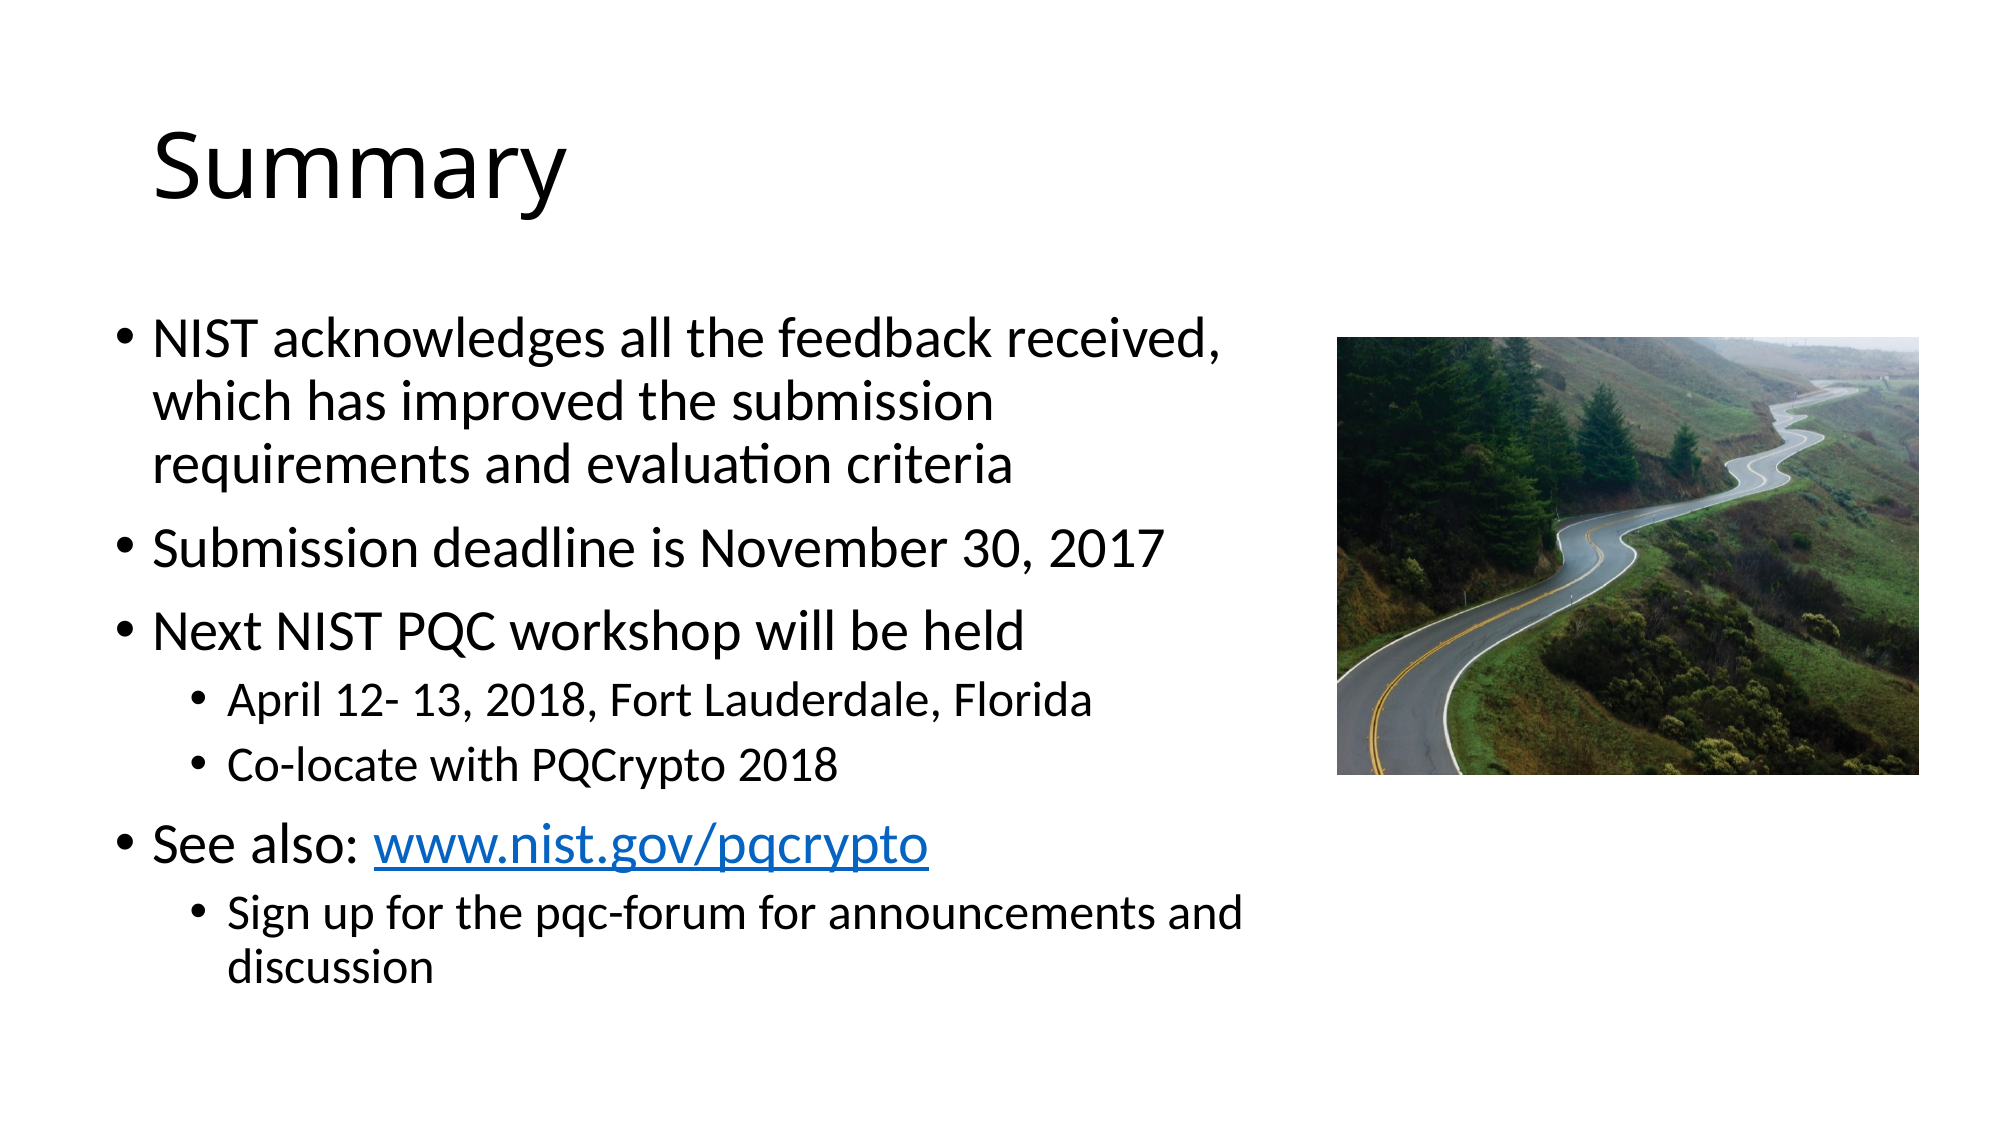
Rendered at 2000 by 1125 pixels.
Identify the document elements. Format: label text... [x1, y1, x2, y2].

picture [1337, 337, 1919, 775]
list NIST acknowledges all the feedback received, which has improved the submission requirements and evaluation criteria Submission deadline is November 30, 2017 Next NIST PQC workshop will be held April 12- 13, 2018, Fort Lauderdale, Florida Co-locate with PQCrypto 2018 See also: www.nist.gov/pqcrypto Sign up for the pqc-forum for announcements and discussion [99, 299, 1313, 1013]
title Summary [137, 59, 1862, 278]
